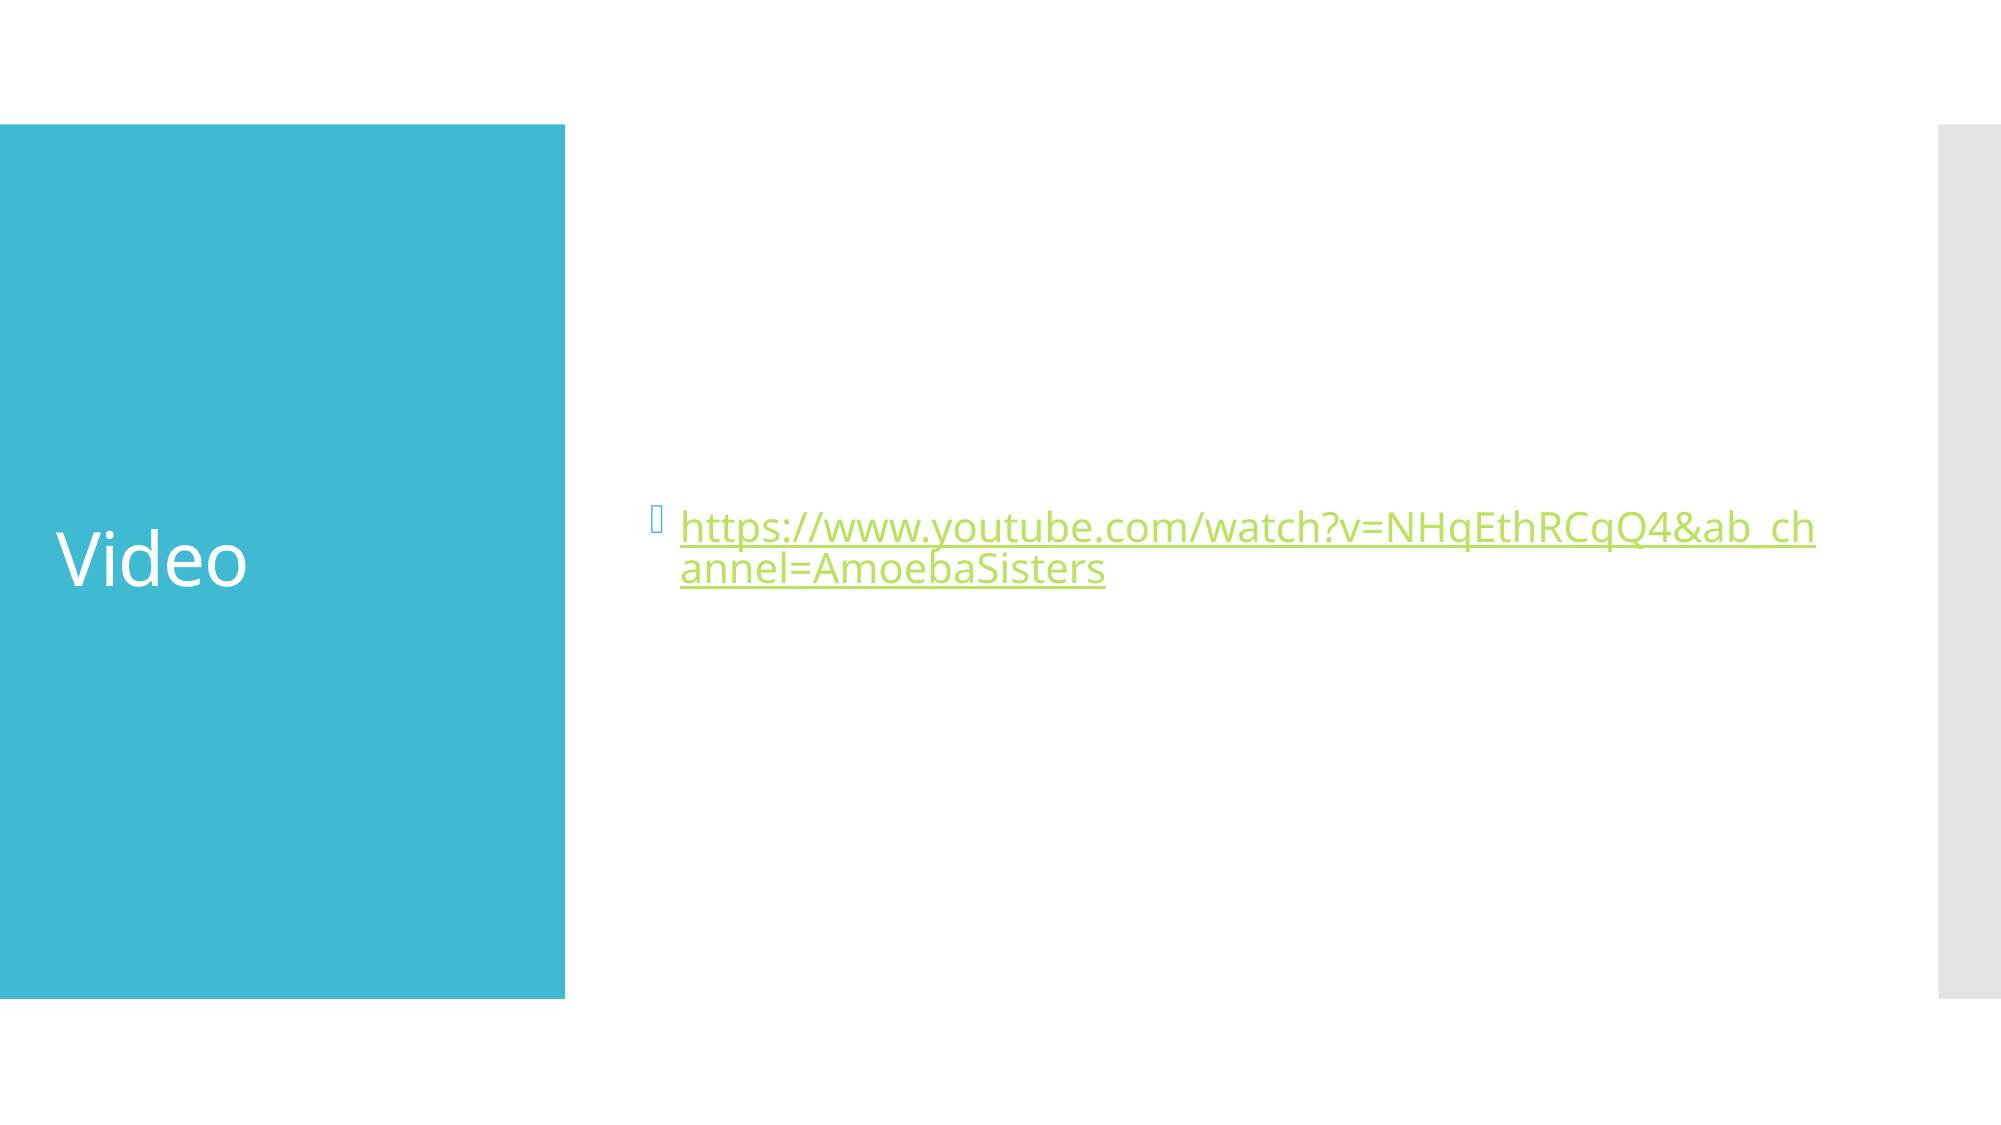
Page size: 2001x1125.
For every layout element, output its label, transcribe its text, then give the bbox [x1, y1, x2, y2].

list https://www.youtube.com/watch?v=NHqEthRCqQ4&ab_channel=AmoebaSisters [634, 141, 1835, 982]
title Video [41, 184, 525, 940]
